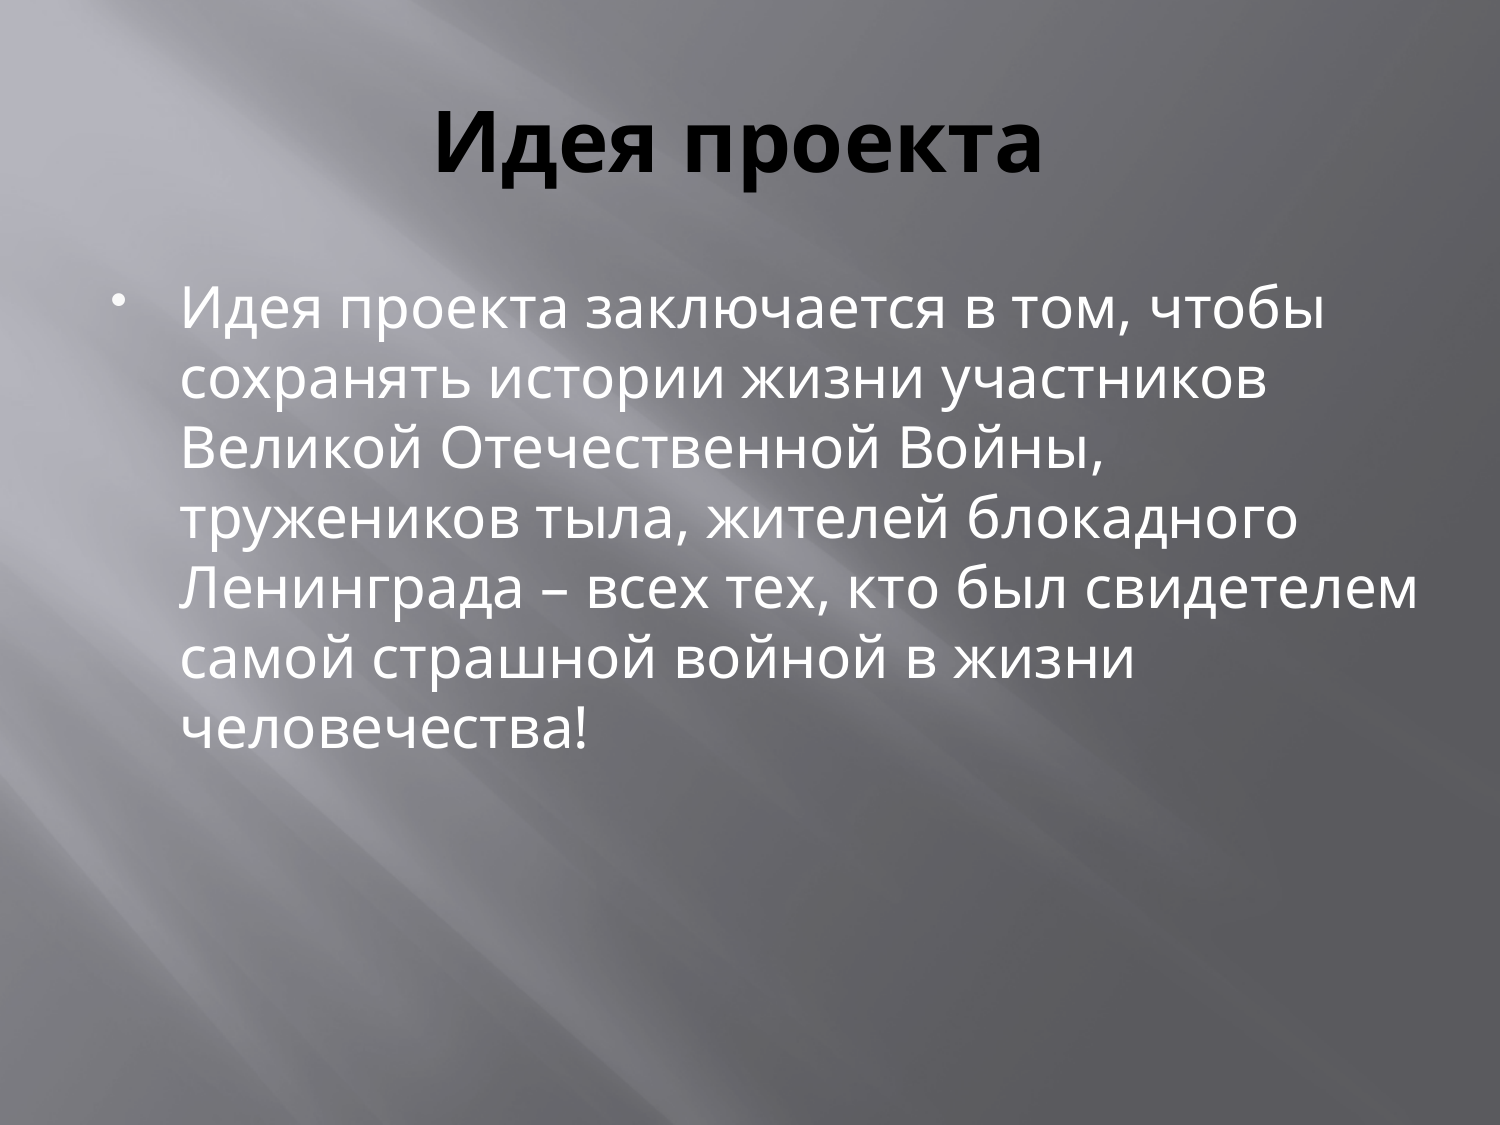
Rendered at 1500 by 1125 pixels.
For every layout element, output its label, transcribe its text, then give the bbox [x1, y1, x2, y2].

list Идея проекта заключается в том, чтобы сохранять истории жизни участников Великой Отечественной Войны, тружеников тыла, жителей блокадного Ленинграда – всех тех, кто был свидетелем самой страшной войной в жизни человечества! [75, 262, 1447, 1035]
title Идея проекта [75, 45, 1425, 233]
